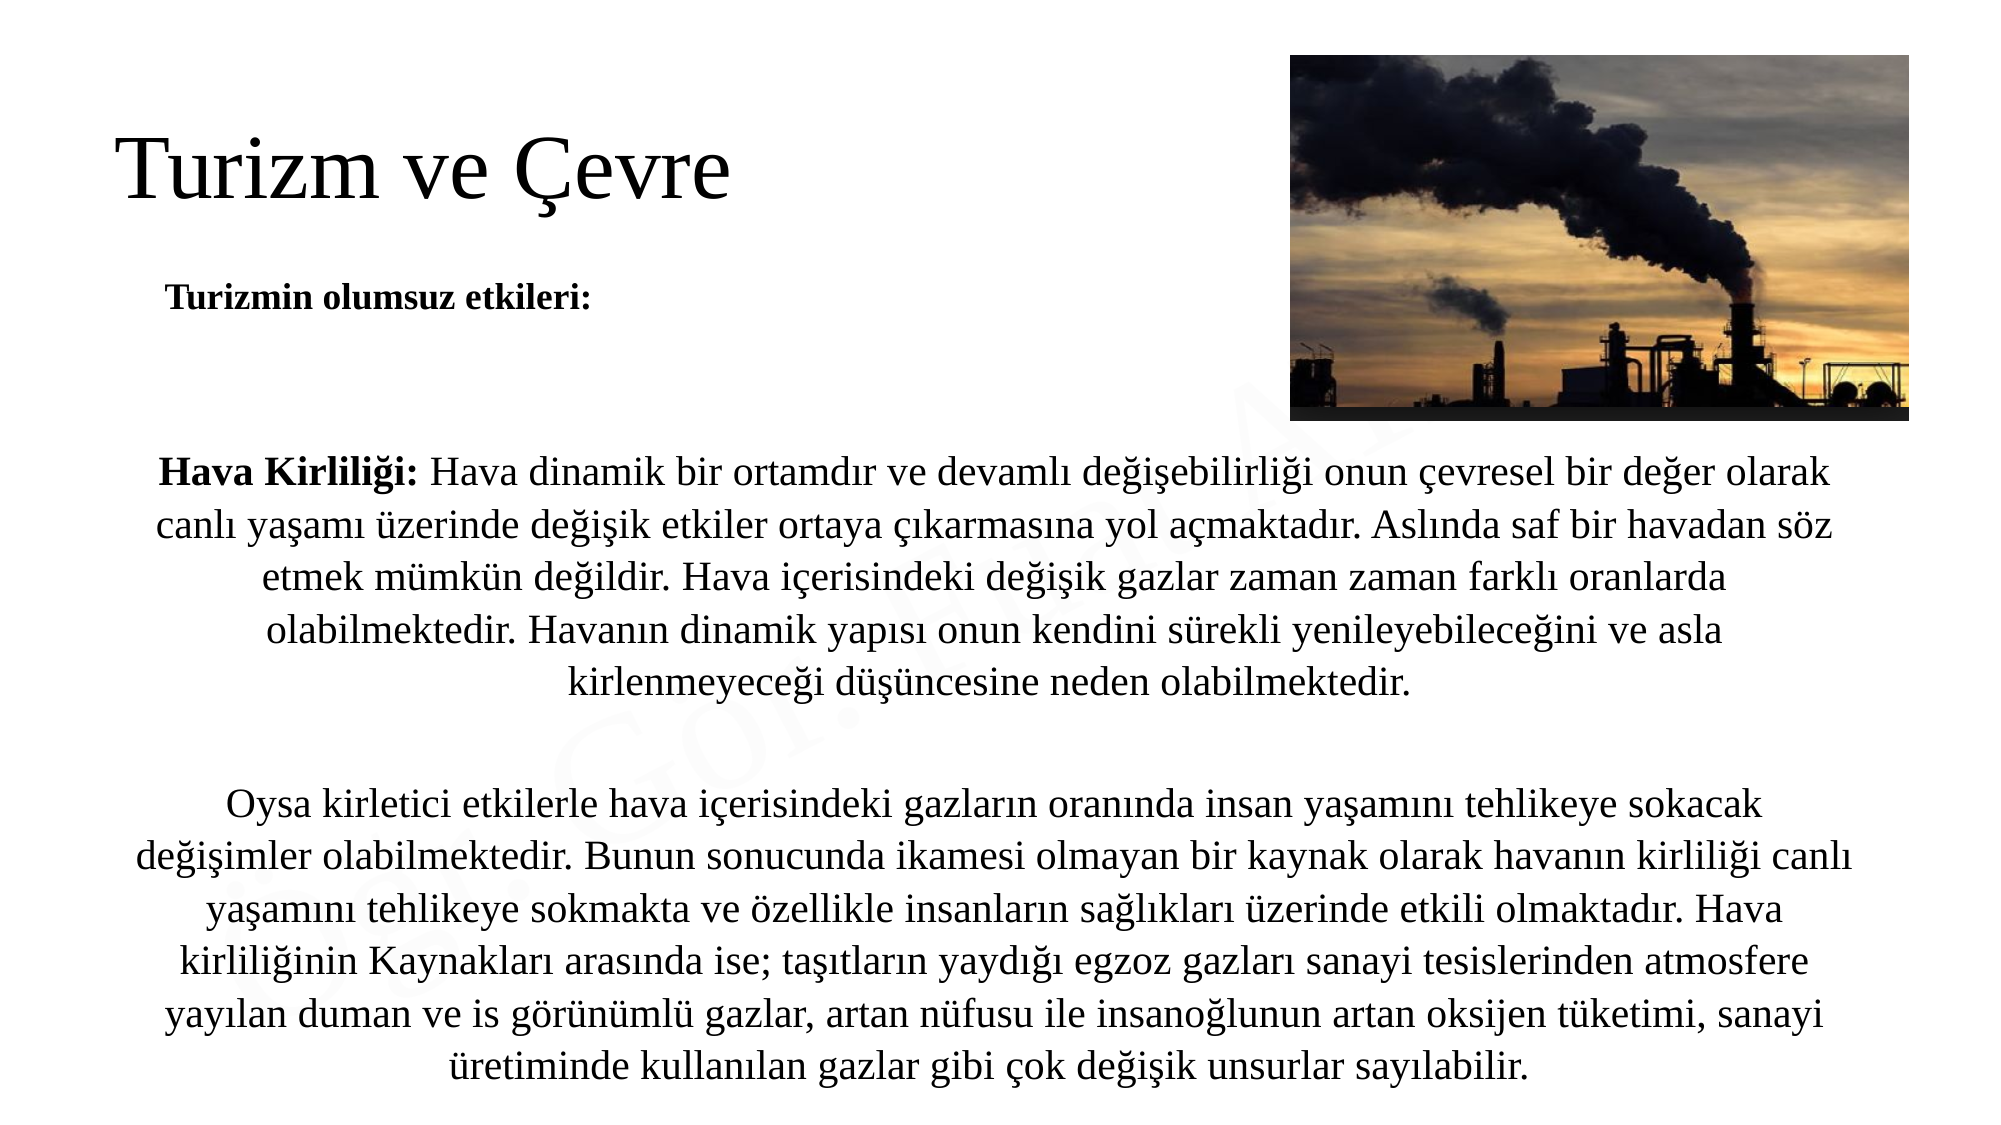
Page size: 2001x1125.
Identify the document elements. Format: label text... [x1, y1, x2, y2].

picture [1290, 55, 1909, 421]
text_box Hava Kirliliği: Hava dinamik bir ortamdır ve devamlı değişebilirliği onun çevresel bir değer olarak canlı yaşamı üzerinde değişik etkiler ortaya çıkarmasına yol açmaktadır. Aslında saf bir havadan söz etmek mümkün değildir. Hava içerisindeki değişik gazlar zaman zaman farklı oranlarda olabilmektedir. Havanın dinamik yapısı onun kendini sürekli yenileyebileceğini ve asla kirlenmeyeceği düşüncesine neden olabilmektedir. Oysa kirletici etkilerle hava içerisindeki gazların oranında insan yaşamını tehlikeye sokacak değişimler olabilmektedir. Bunun sonucunda ikamesi olmayan bir kaynak olarak havanın kirliliği canlı yaşamını tehlikeye sokmakta ve özellikle insanların sağlıkları üzerinde etkili olmaktadır. Hava kirliliğinin Kaynakları arasında ise; taşıtların yaydığı egzoz gazları sanayi tesislerinden atmosfere yayılan duman ve is görünümlü gazlar, artan nüfusu ile insanoğlunun artan oksijen tüketimi, sanayi üretiminde kullanılan gazlar gibi çok değişik unsurlar sayılabilir. [120, 434, 1870, 1096]
text_box Turizmin olumsuz etkileri: [149, 264, 609, 325]
title Turizm ve Çevre [99, 55, 1290, 282]
